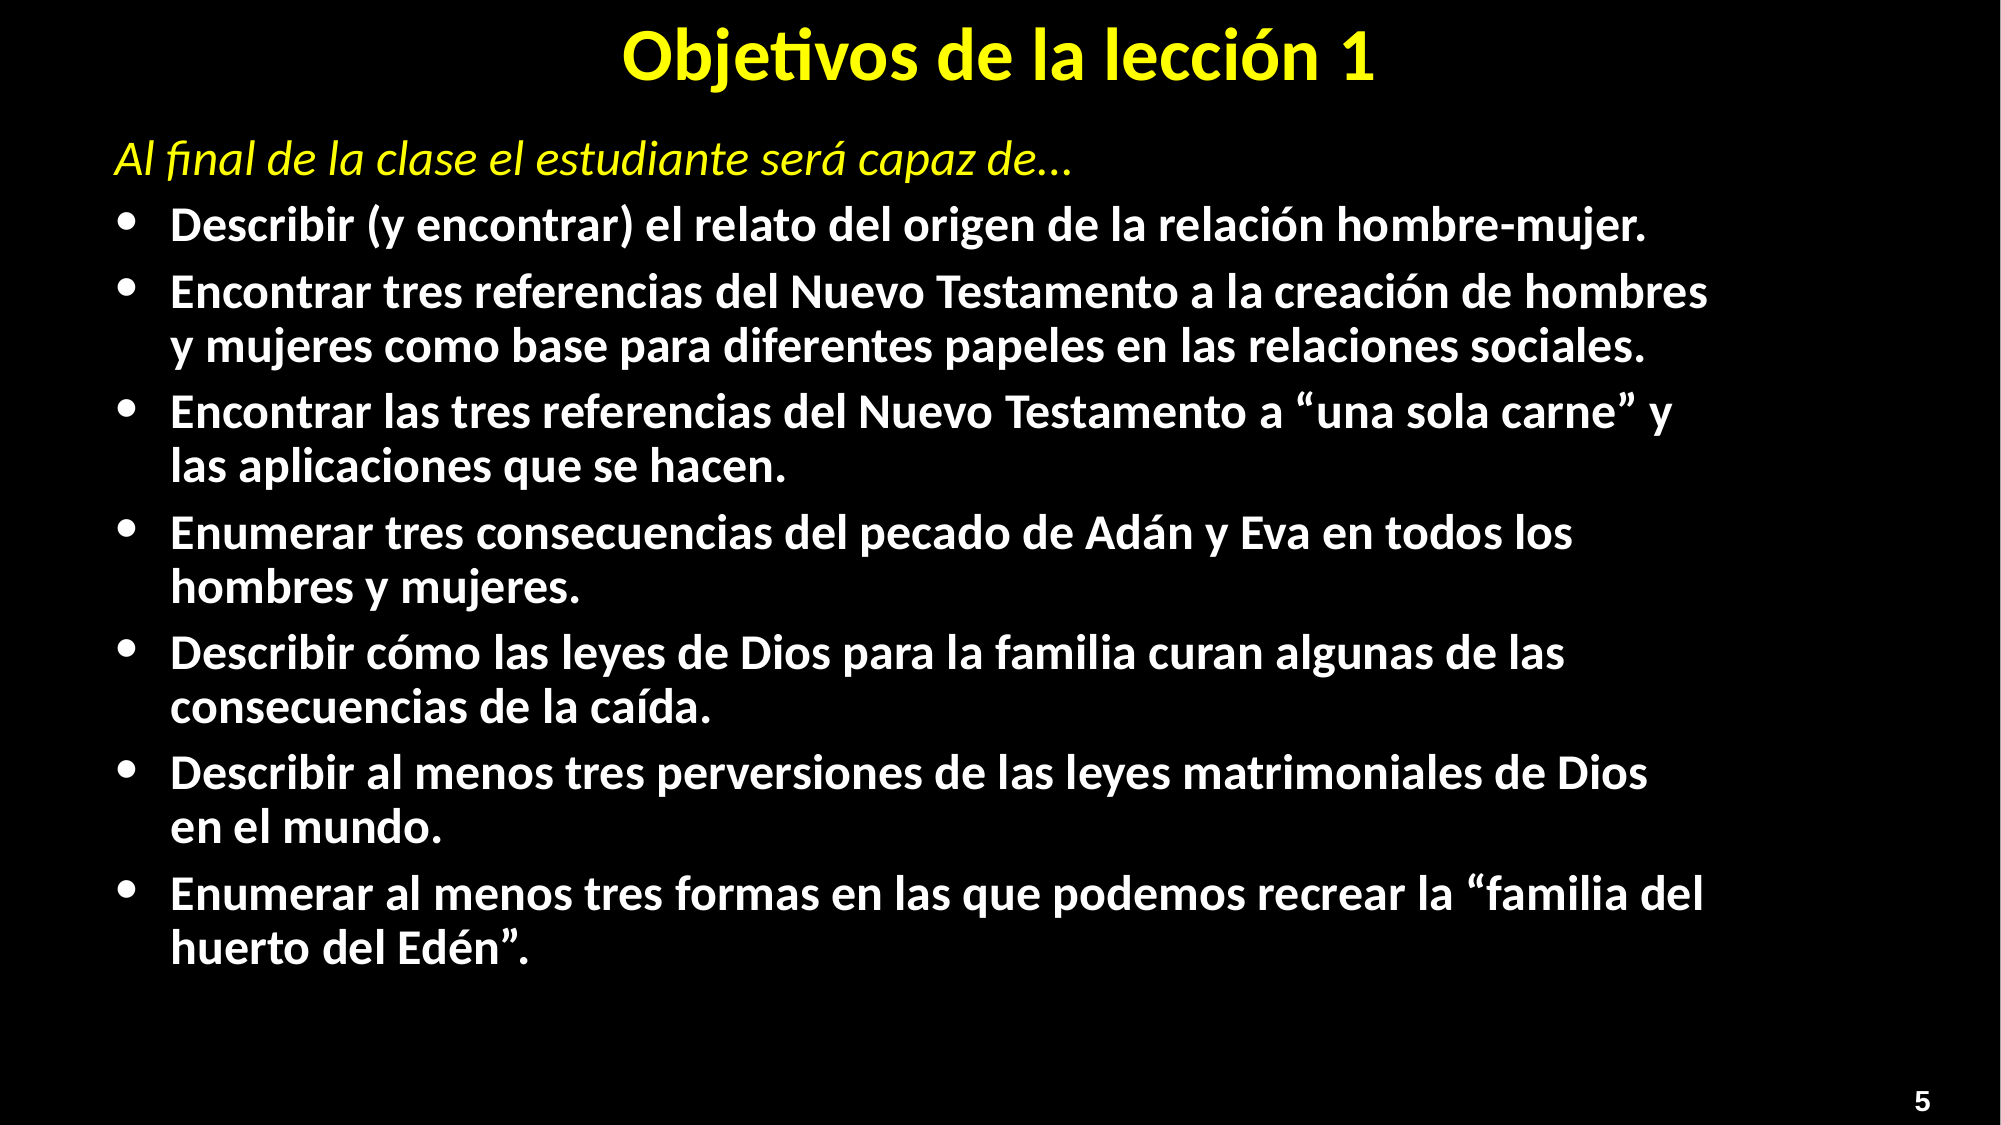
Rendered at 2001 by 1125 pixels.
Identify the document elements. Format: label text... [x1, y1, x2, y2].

text_box Al final de la clase el estudiante será capaz de... Describir (y encontrar) el relato del origen de la relación hombre-mujer. Encontrar tres referencias del Nuevo Testamento a la creación de hombres y mujeres como base para diferentes papeles en las relaciones sociales. Encontrar las tres referencias del Nuevo Testamento a “una sola carne” y las aplicaciones que se hacen. Enumerar tres consecuencias del pecado de Adán y Eva en todos los hombres y mujeres. Describir cómo las leyes de Dios para la familia curan algunas de las consecuencias de la caída. Describir al menos tres perversiones de las leyes matrimoniales de Dios en el mundo. Enumerar al menos tres formas en las que podemos recrear la “familia del huerto del Edén”. [99, 124, 1725, 1088]
text_box Objetivos de la lección 1 [149, 0, 1850, 100]
text_box 5 [1899, 1074, 2000, 1125]
